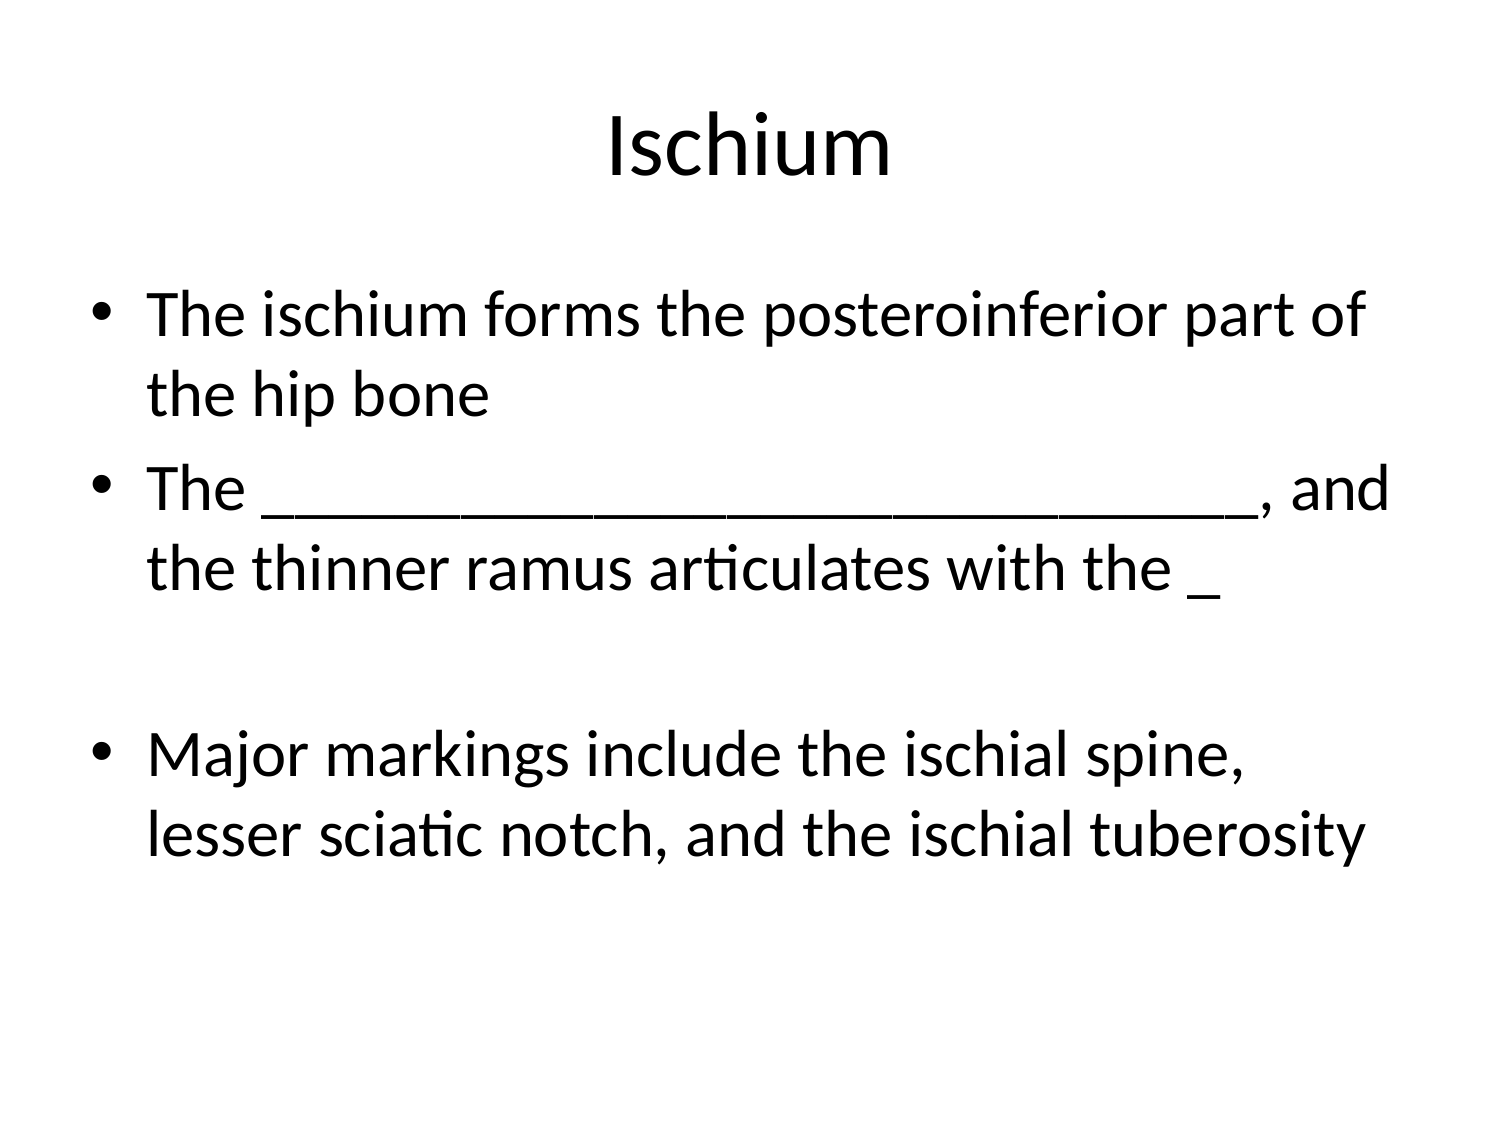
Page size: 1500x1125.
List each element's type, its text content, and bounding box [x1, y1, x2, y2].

list The ischium forms the posteroinferior part of the hip bone The ______________________________, and the thinner ramus articulates with the _ Major markings include the ischial spine, lesser sciatic notch, and the ischial tuberosity [75, 262, 1425, 1075]
title Ischium [75, 45, 1425, 233]
